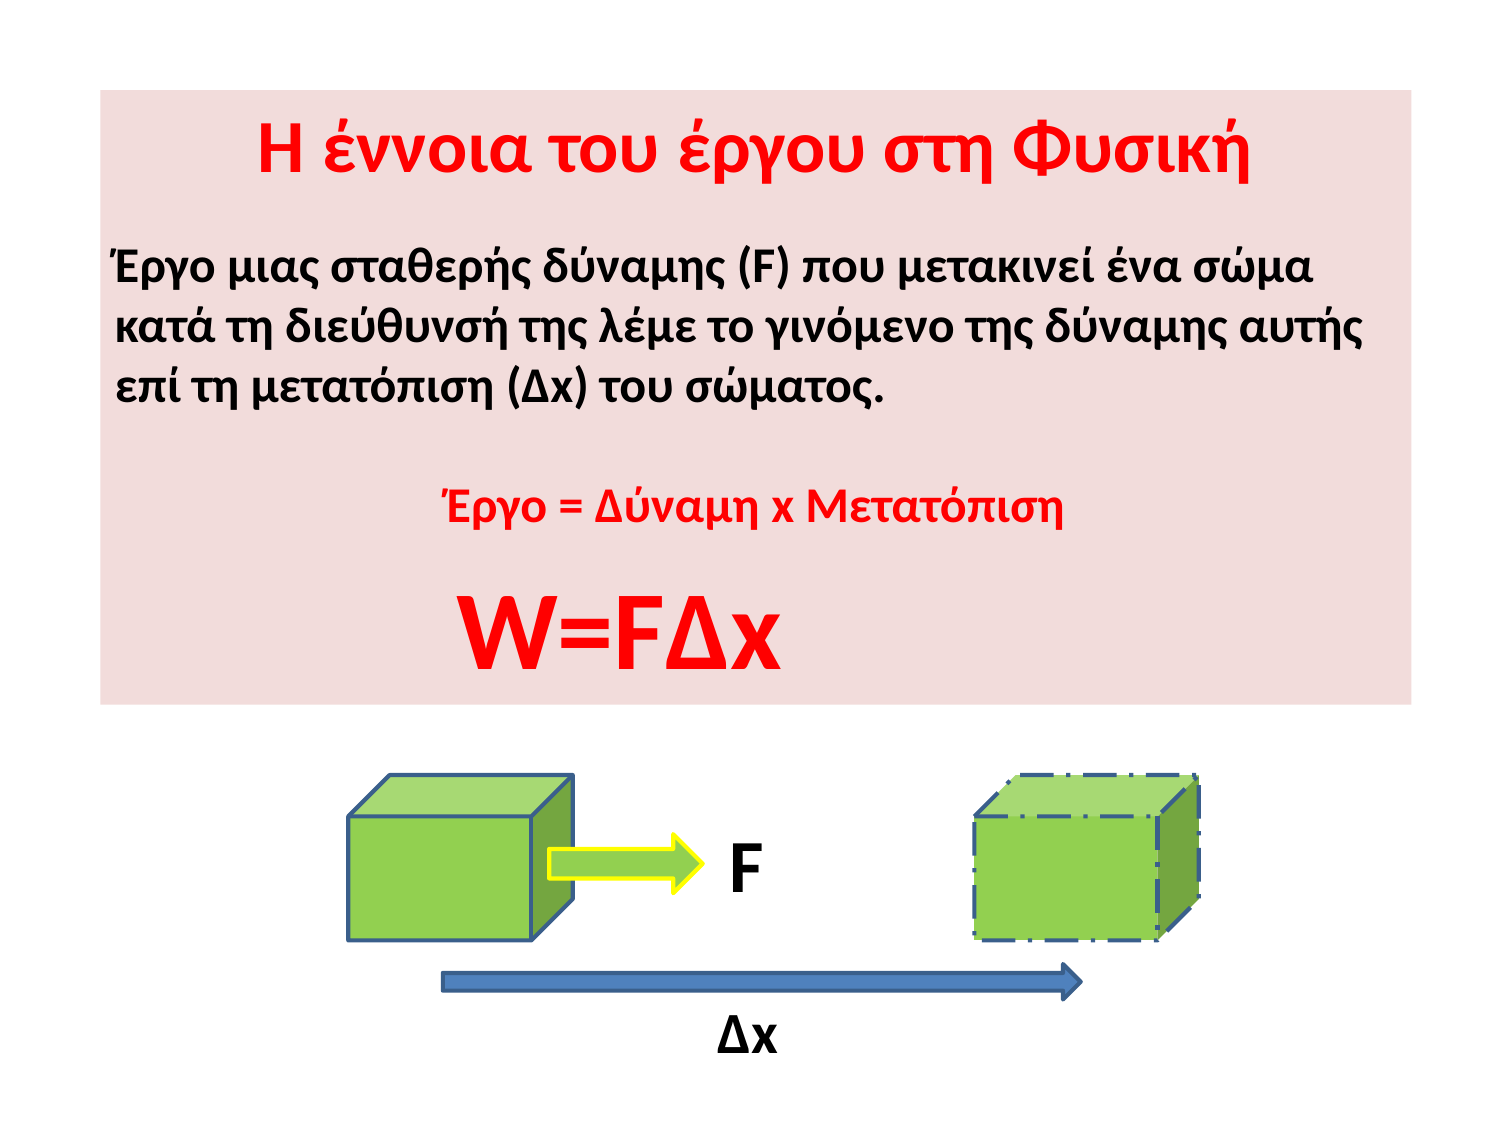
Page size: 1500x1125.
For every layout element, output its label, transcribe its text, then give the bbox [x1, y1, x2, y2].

text_box [972, 791, 1160, 943]
text_box Δx [702, 993, 845, 1073]
text_box [1020, 772, 1054, 778]
text_box Η έννοια του έργου στη Φυσική Έργο μιας σταθερής δύναμης (F) που μετακινεί ένα σώμα κατά τη διεύθυνσή της λέμε το γινόμενο της δύναμης αυτής επί τη μετατόπιση (Δx) του σώματος. Έργο = Δύναμη x Μετατόπιση W=FΔx [100, 90, 1412, 705]
text_box [440, 962, 1083, 1002]
text_box [1145, 772, 1180, 778]
text_box [1192, 772, 1199, 782]
text_box [1165, 905, 1192, 933]
text_box [1083, 772, 1117, 778]
text_box F [714, 810, 880, 916]
text_box [346, 772, 575, 943]
text_box [1005, 779, 1012, 786]
text_box [1196, 847, 1201, 882]
text_box [547, 832, 705, 896]
text_box [1159, 787, 1187, 814]
text_box [1196, 785, 1201, 819]
